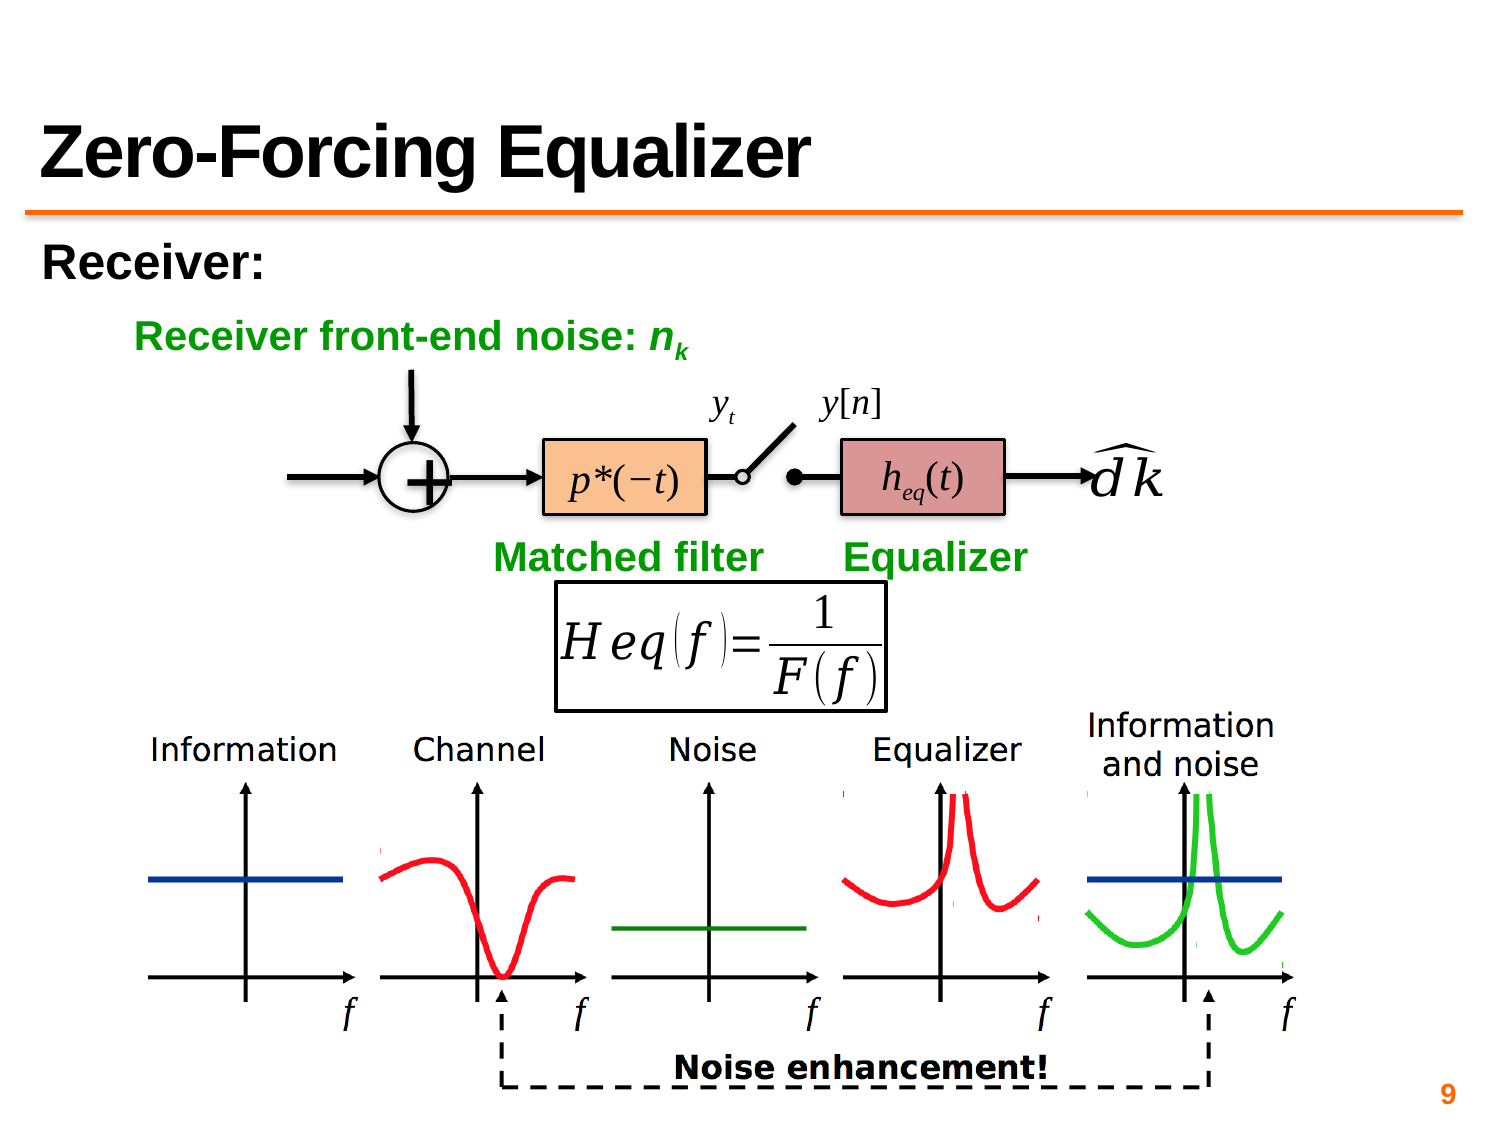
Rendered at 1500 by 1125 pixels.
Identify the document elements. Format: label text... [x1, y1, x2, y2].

text_box Receiver: [26, 222, 282, 297]
text_box Receiver front-end noise: nk [119, 301, 704, 373]
text_box y[n] [807, 369, 898, 430]
slide_number 9 [1112, 1074, 1463, 1110]
title Zero-Forcing Equalizer [24, 24, 1463, 201]
text_box heq(t) [841, 439, 1005, 515]
text_box + [378, 442, 449, 513]
text_box Equalizer [828, 522, 1044, 588]
text_box yt [697, 370, 750, 437]
text_box [735, 469, 749, 485]
picture [127, 702, 1344, 1093]
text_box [747, 423, 795, 473]
text_box p*(−t) [543, 439, 707, 515]
text_box Matched filter [478, 522, 780, 588]
